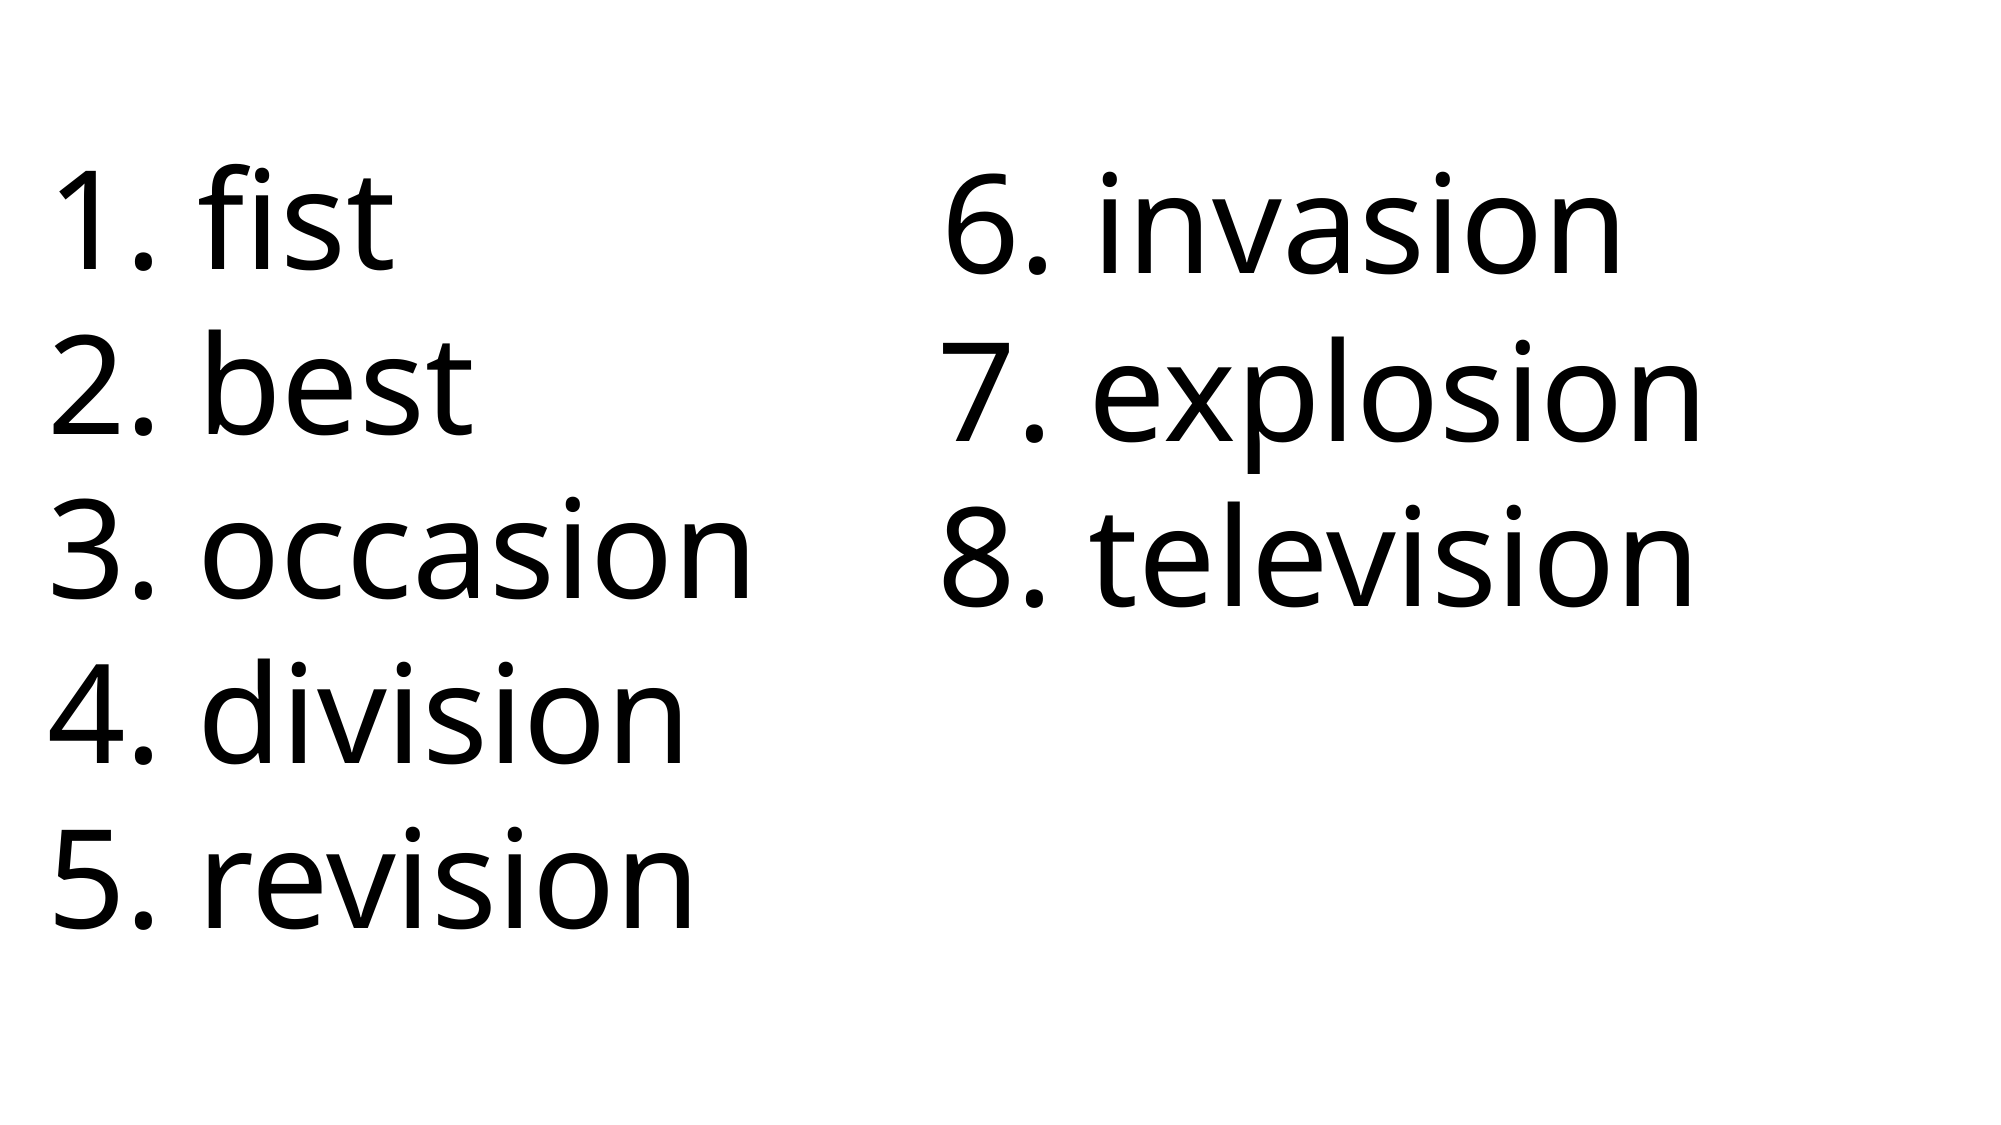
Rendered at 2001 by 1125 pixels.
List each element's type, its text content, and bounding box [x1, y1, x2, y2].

text_box fist best occasion division revision [32, 124, 952, 964]
text_box 6. invasion 7. explosion 8. television [887, 116, 2000, 642]
